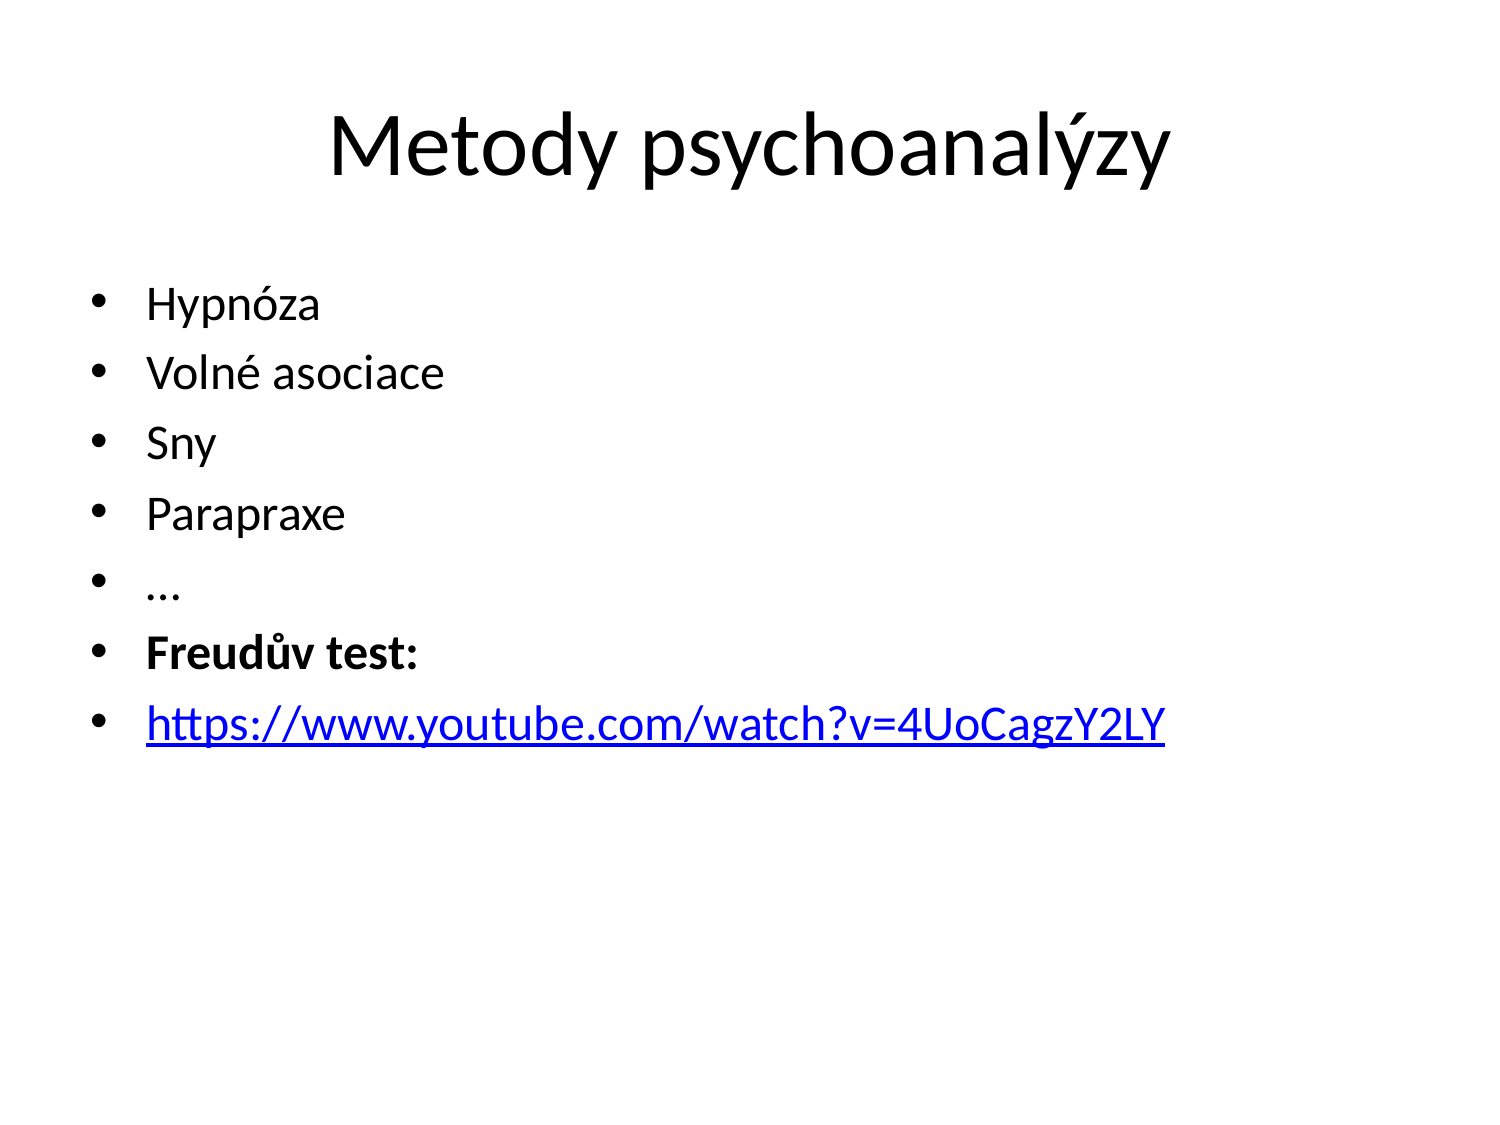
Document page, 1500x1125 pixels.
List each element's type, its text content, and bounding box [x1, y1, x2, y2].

title Metody psychoanalýzy [75, 45, 1425, 233]
list Hypnóza Volné asociace Sny Parapraxe … Freudův test: https://www.youtube.com/watch?v=4UoCagzY2LY [75, 262, 1425, 1005]
